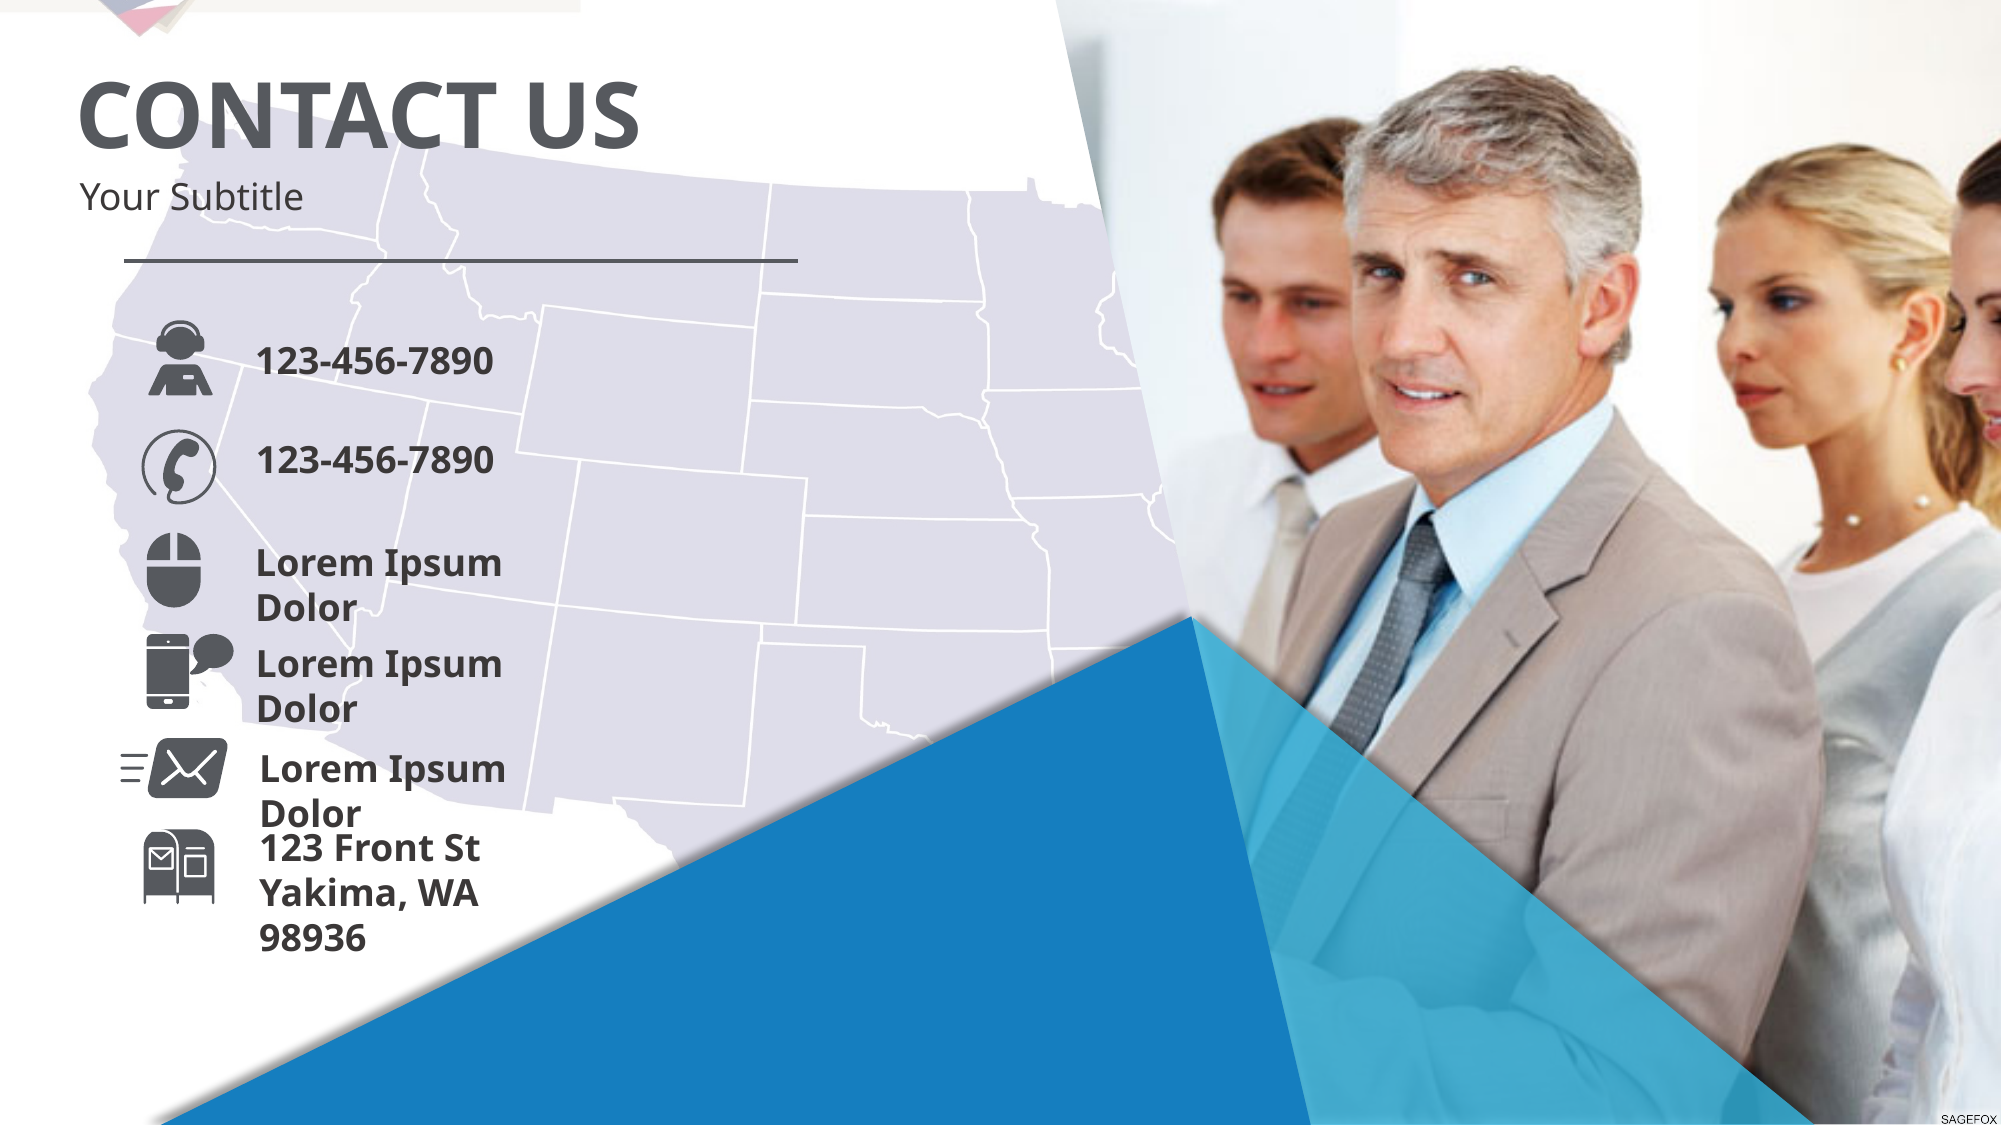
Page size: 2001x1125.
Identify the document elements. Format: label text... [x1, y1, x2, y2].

text_box [146, 566, 201, 608]
text_box [141, 429, 217, 505]
text_box 123 Front St Yakima, WA 98936 [244, 816, 590, 967]
text_box [1195, 617, 1817, 1125]
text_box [146, 633, 234, 709]
text_box Lorem Ipsum Dolor [244, 737, 590, 816]
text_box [120, 737, 228, 798]
text_box Lorem Ipsum Dolor [240, 531, 586, 632]
picture [1938, 1114, 1999, 1125]
text_box 123-456-7890 [240, 329, 541, 390]
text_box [148, 320, 213, 396]
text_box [143, 829, 215, 905]
text_box Lorem Ipsum Dolor [240, 632, 586, 738]
text_box [146, 532, 171, 561]
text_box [60, 49, 1020, 227]
text_box 123-456-7890 [241, 428, 541, 489]
text_box [1054, 0, 2000, 1125]
text_box [177, 532, 201, 561]
text_box [158, 614, 1312, 1125]
